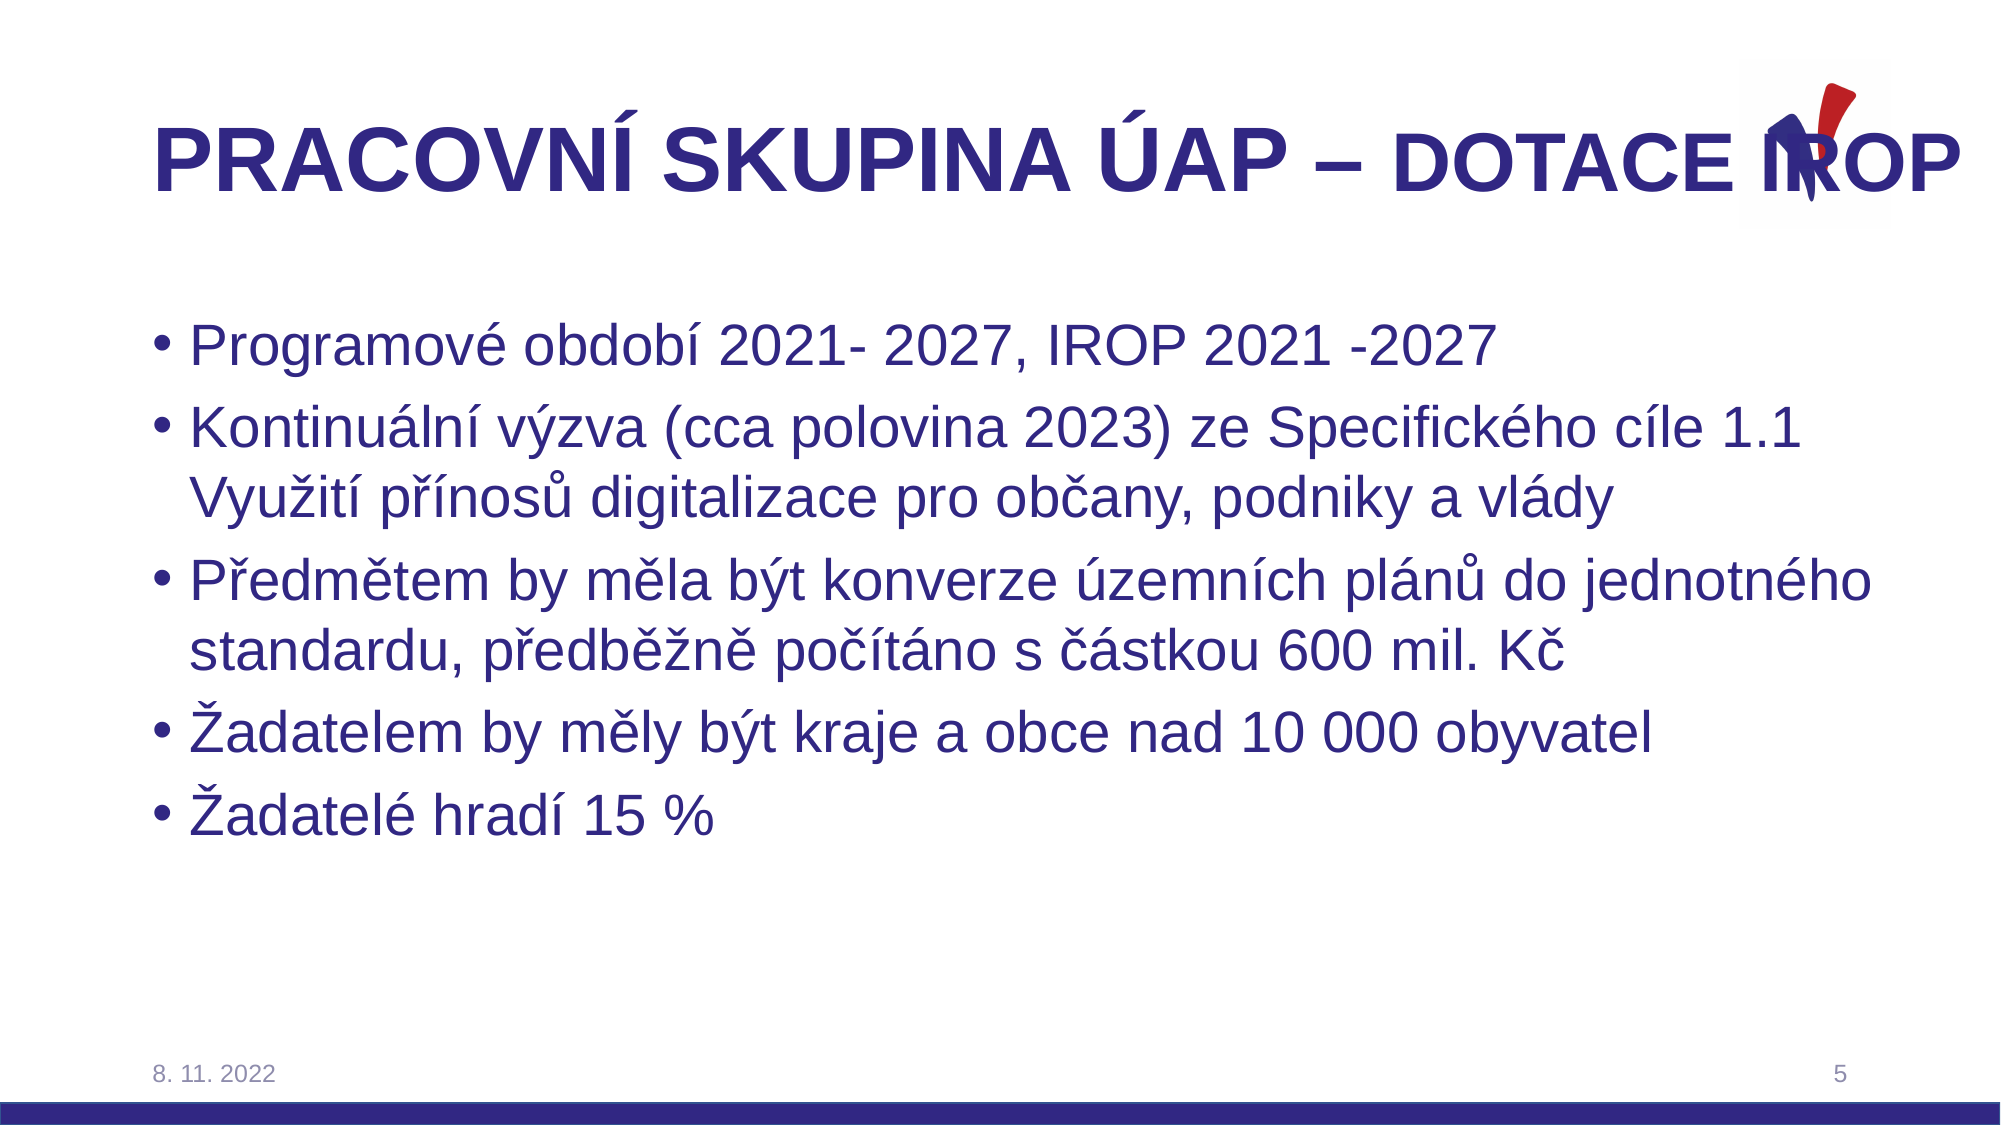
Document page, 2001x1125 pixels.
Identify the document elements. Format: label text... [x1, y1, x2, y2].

slide_number 8. 11. 2022 [137, 1042, 588, 1103]
list Programové období 2021- 2027, IROP 2021 -2027 Kontinuální výzva (cca polovina 2023) ze Specifického cíle 1.1 Využití přínosů digitalizace pro občany, podniky a vlády Předmětem by měla být konverze územních plánů do jednotného standardu, předběžně počítáno s částkou 600 mil. Kč Žadatelem by měly být kraje a obce nad 10 000 obyvatel Žadatelé hradí 15 % [137, 299, 1895, 1014]
slide_number 5 [1412, 1042, 1863, 1103]
title Pracovní skupina ÚAP – Dotace IROP [137, 52, 2000, 271]
